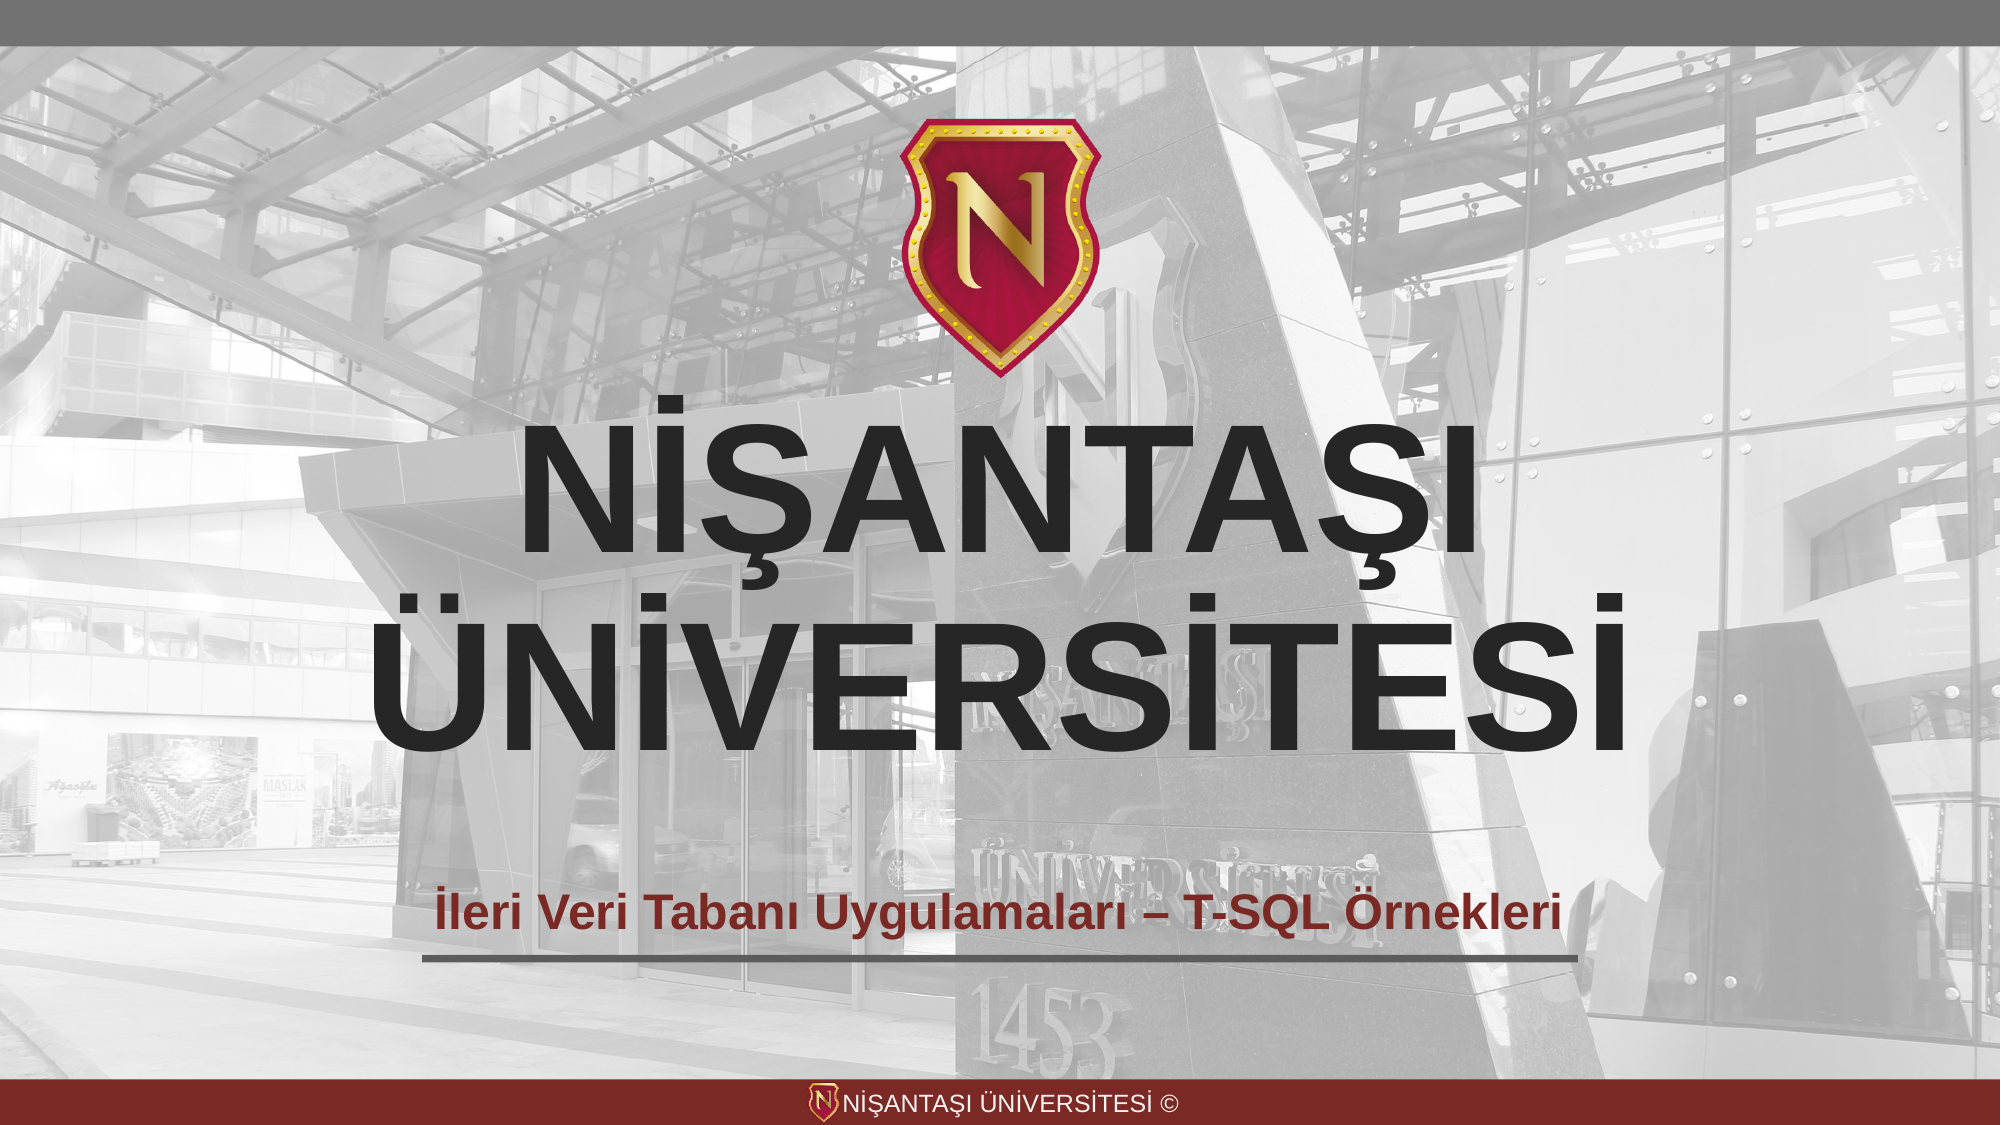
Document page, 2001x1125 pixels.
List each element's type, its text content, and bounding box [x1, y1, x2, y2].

picture [806, 1080, 842, 1125]
subtitle İleri Veri Tabanı Uygulamaları – T-SQL Örnekleri [249, 878, 1750, 1002]
title NİŞANTAŞI ÜNİVERSİTESİ [249, 405, 1750, 798]
picture [890, 107, 1110, 388]
